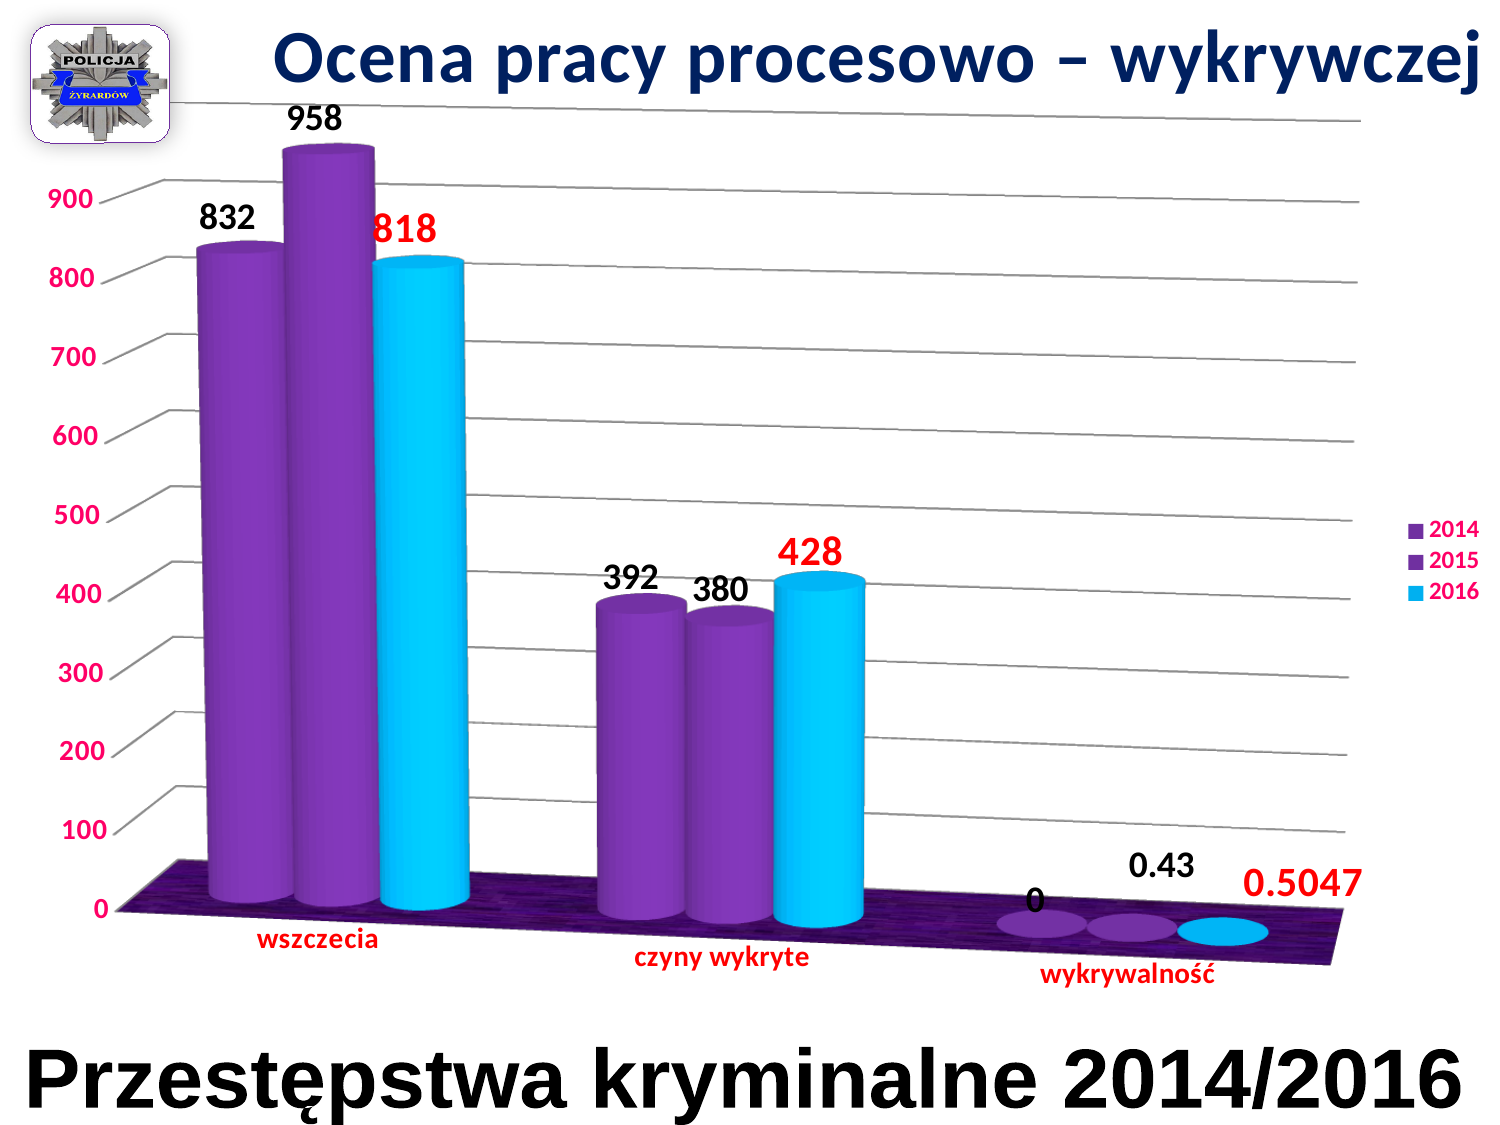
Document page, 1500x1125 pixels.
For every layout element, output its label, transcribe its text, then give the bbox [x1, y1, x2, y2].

chart [0, 78, 1500, 1047]
picture [30, 24, 170, 144]
text_box Ocena pracy procesowo – wykrywczej [0, 0, 1500, 78]
